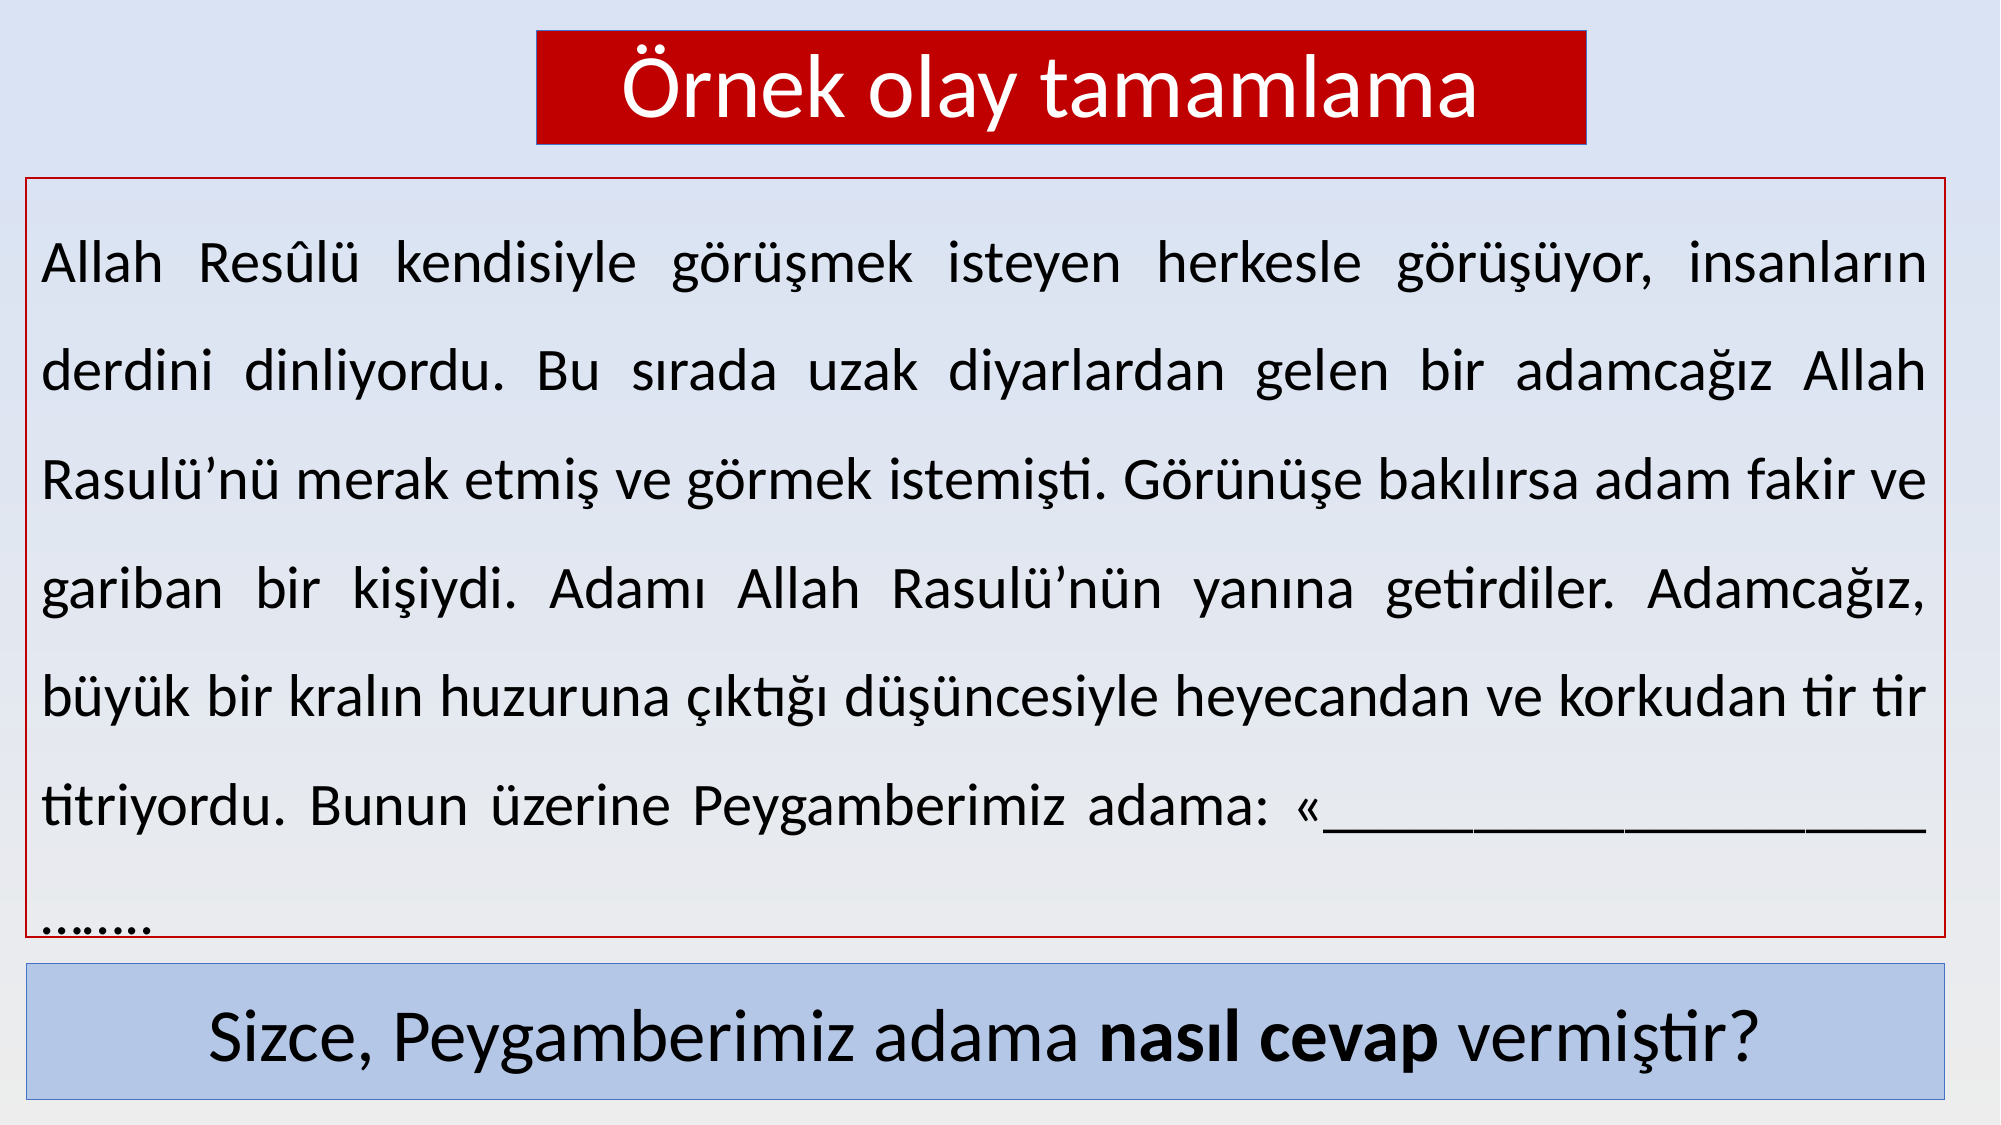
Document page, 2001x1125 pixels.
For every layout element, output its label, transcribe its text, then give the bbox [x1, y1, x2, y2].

list Allah Resûlü kendisiyle görüşmek isteyen herkesle görüşüyor, insanların derdini dinliyordu. Bu sırada uzak diyarlardan gelen bir adamcağız Allah Rasulü’nü merak etmiş ve görmek istemişti. Görünüşe bakılırsa adam fakir ve gariban bir kişiydi. Adamı Allah Rasulü’nün yanına getirdiler. Adamcağız, büyük bir kralın huzuruna çıktığı düşüncesiyle heyecandan ve korkudan tir tir titriyordu. Bunun üzerine Peygamberimiz adama: «____________________ …….. [25, 177, 1946, 938]
text_box Sizce, Peygamberimiz adama nasıl cevap vermiştir? [26, 963, 1945, 1100]
title Örnek olay tamamlama [536, 30, 1587, 145]
